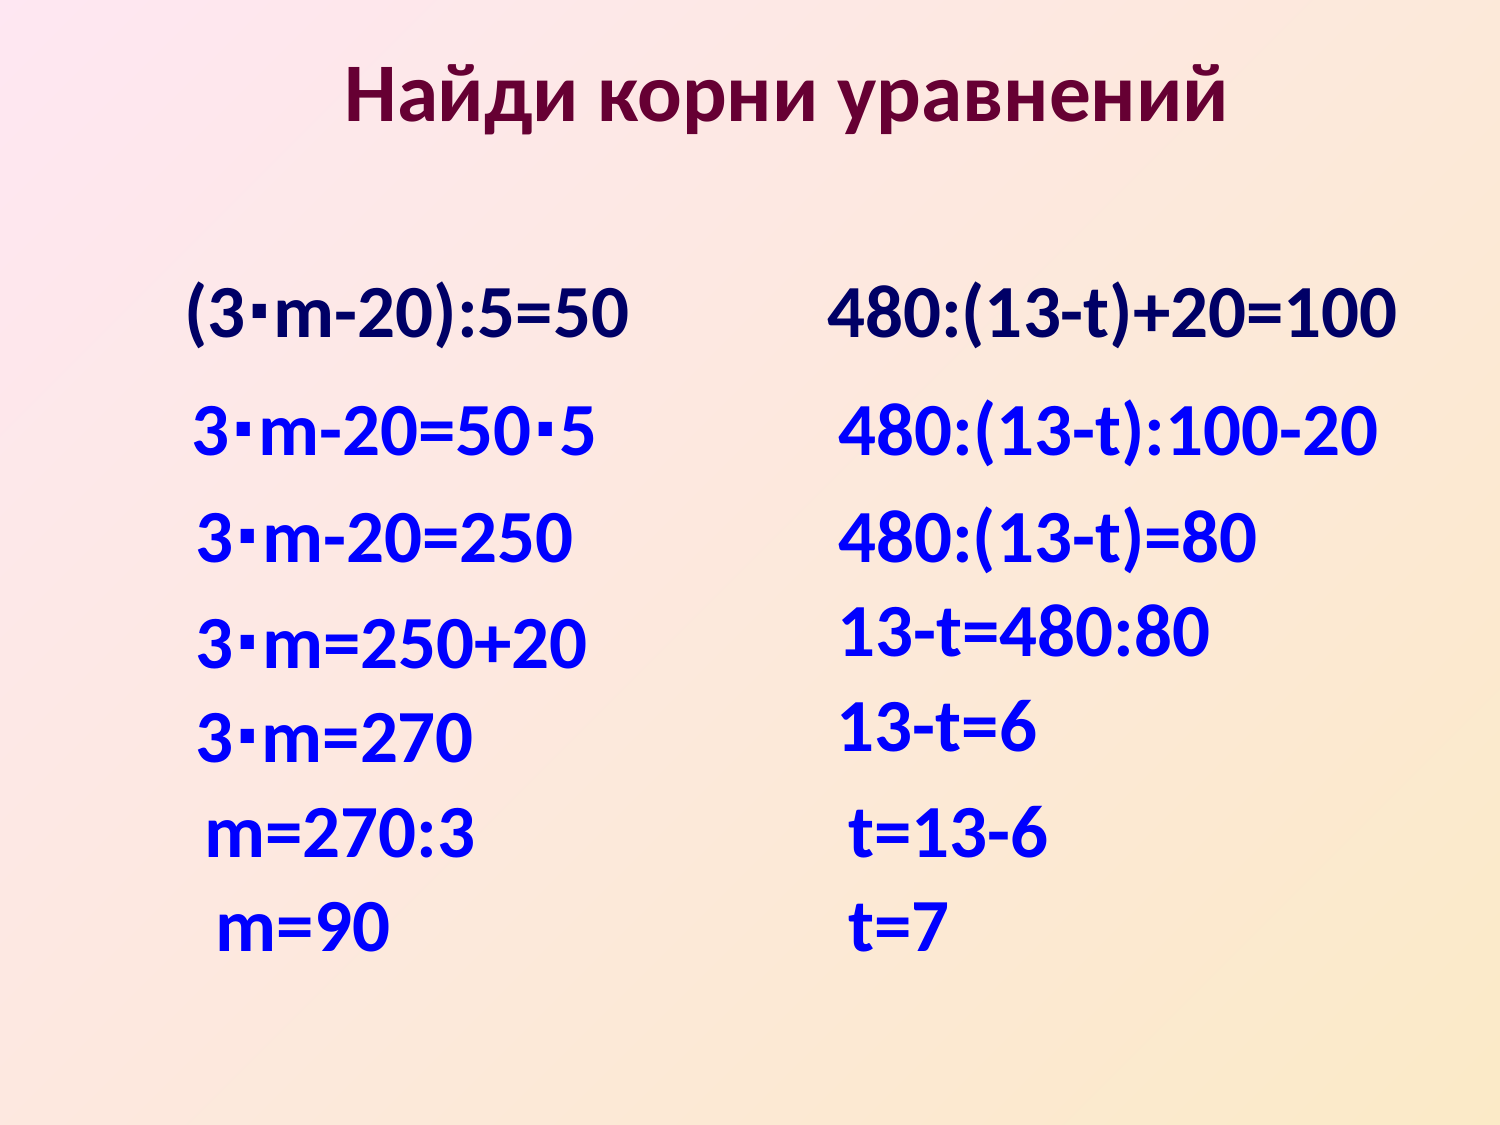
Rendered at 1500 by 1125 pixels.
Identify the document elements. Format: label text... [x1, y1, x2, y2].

text_box t=7 [833, 869, 965, 975]
text_box 13-t=6 [822, 679, 1052, 774]
text_box Найди корни уравнений [329, 30, 1245, 146]
text_box 3∙m-20=50∙5 [176, 373, 613, 479]
text_box 480:(13-t):100-20 [823, 373, 1394, 479]
text_box 13-t=480:80 [822, 574, 1226, 679]
text_box 480:(13-t)=80 [823, 479, 1273, 585]
text_box m=90 [184, 880, 406, 975]
text_box m=270:3 [172, 775, 491, 880]
text_box 3∙m-20=250 [180, 479, 589, 585]
text_box 480:(13-t)+20=100 [812, 255, 1413, 361]
text_box 3∙m=270 [180, 680, 489, 775]
text_box 3∙m=250+20 [181, 586, 603, 691]
text_box t=13-6 [833, 775, 1064, 880]
text_box (3∙m-20):5=50 [169, 255, 644, 361]
